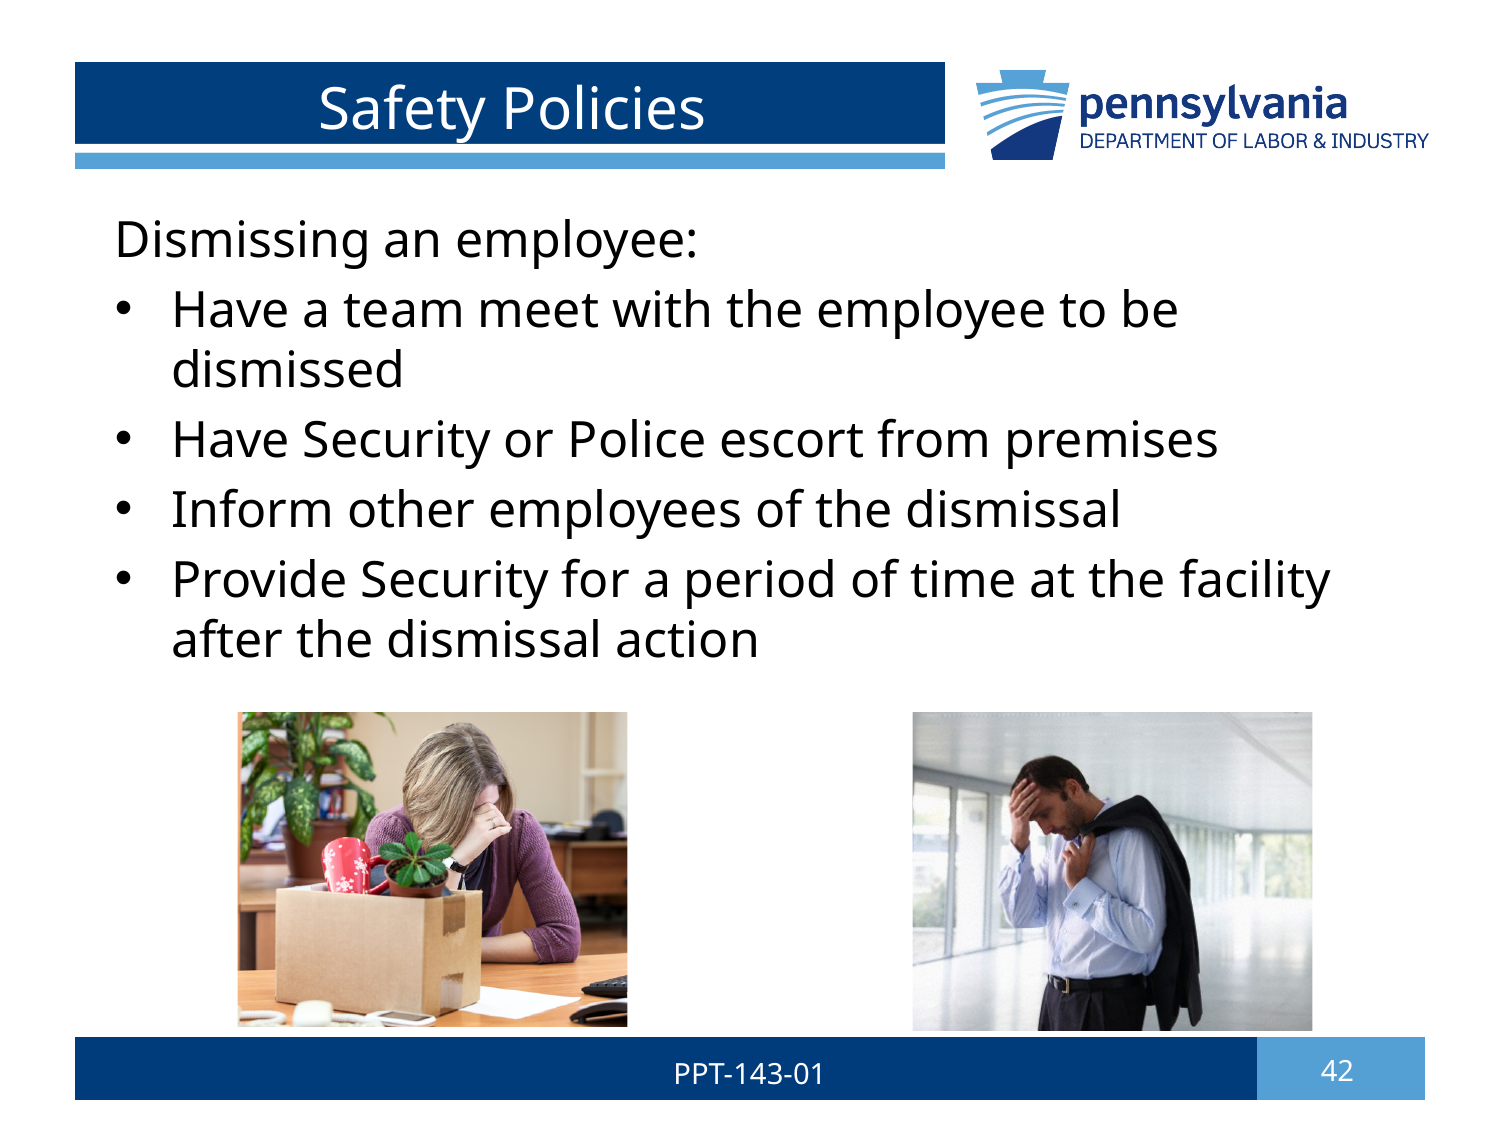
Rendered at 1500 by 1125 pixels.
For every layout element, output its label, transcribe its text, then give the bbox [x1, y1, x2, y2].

subtitle Dismissing an employee: Have a team meet with the employee to be dismissed Have Security or Police escort from premises Inform other employees of the dismissal Provide Security for a period of time at the facility after the dismissal action [99, 200, 1400, 688]
title Safety Policies [75, 62, 950, 150]
footer PPT-143-01 [512, 1042, 988, 1103]
picture [75, 62, 1429, 169]
picture [75, 1037, 1425, 1100]
slide_number 42 [1250, 1042, 1425, 1103]
picture [912, 712, 1313, 1031]
picture [237, 712, 628, 1028]
